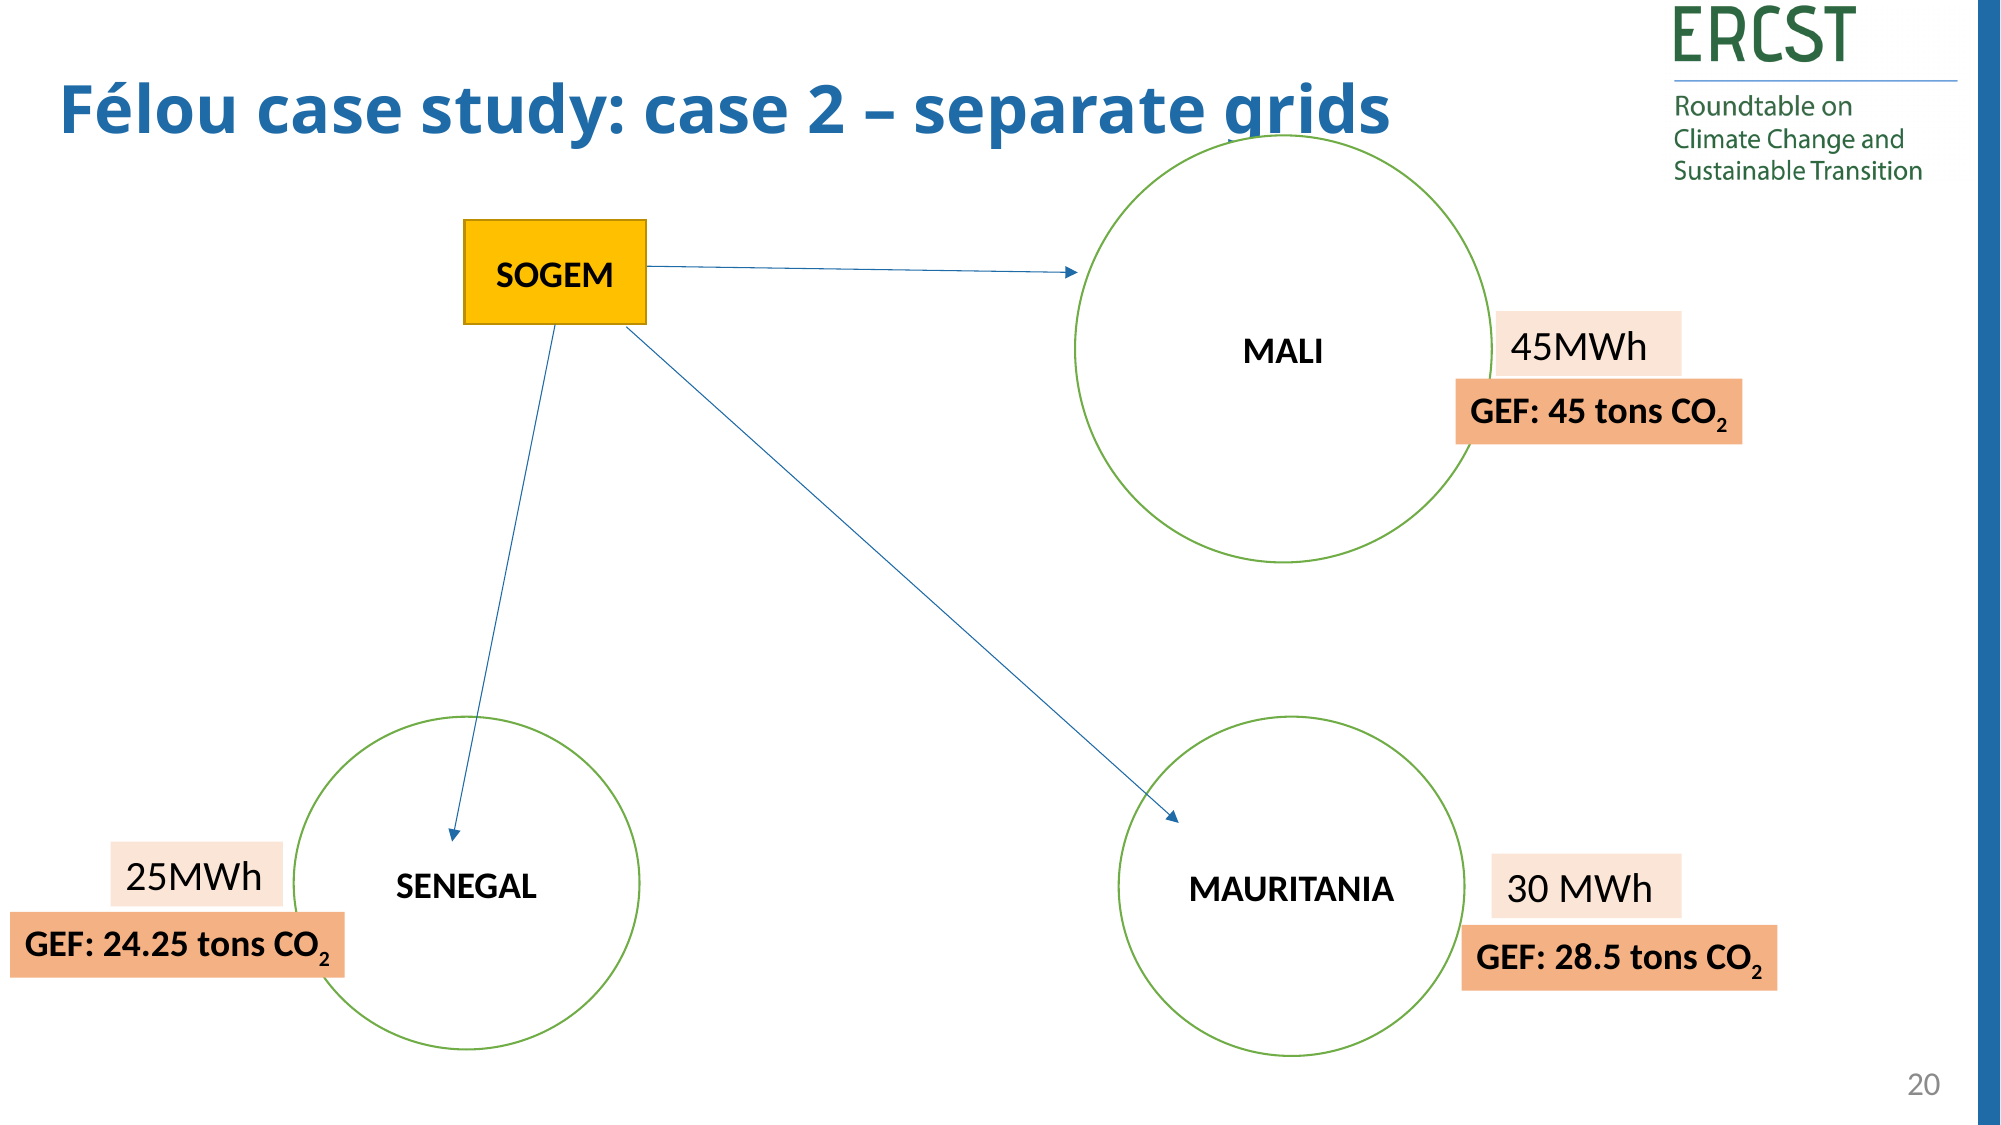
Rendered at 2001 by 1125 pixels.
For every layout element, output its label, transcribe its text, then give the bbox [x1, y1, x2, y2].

text_box GEF: 24.25 tons CO2 [10, 911, 345, 978]
text_box 25MWh [110, 841, 283, 907]
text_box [626, 326, 1179, 823]
text_box SOGEM [463, 219, 647, 325]
text_box 45MWh [1495, 311, 1682, 376]
slide_number 20 [1505, 1051, 1956, 1112]
text_box SENEGAL [292, 716, 641, 1051]
picture [1660, 4, 1975, 181]
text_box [451, 324, 556, 842]
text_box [647, 266, 1078, 273]
text_box 30 MWh [1491, 853, 1682, 919]
text_box MALI [1075, 134, 1493, 564]
text_box MAURITANIA [1117, 715, 1466, 1057]
list Félou case study: case 2 – separate grids [43, 68, 1838, 156]
text_box GEF: 28.5 tons CO2 [1461, 924, 1778, 991]
text_box GEF: 45 tons CO2 [1455, 378, 1743, 445]
